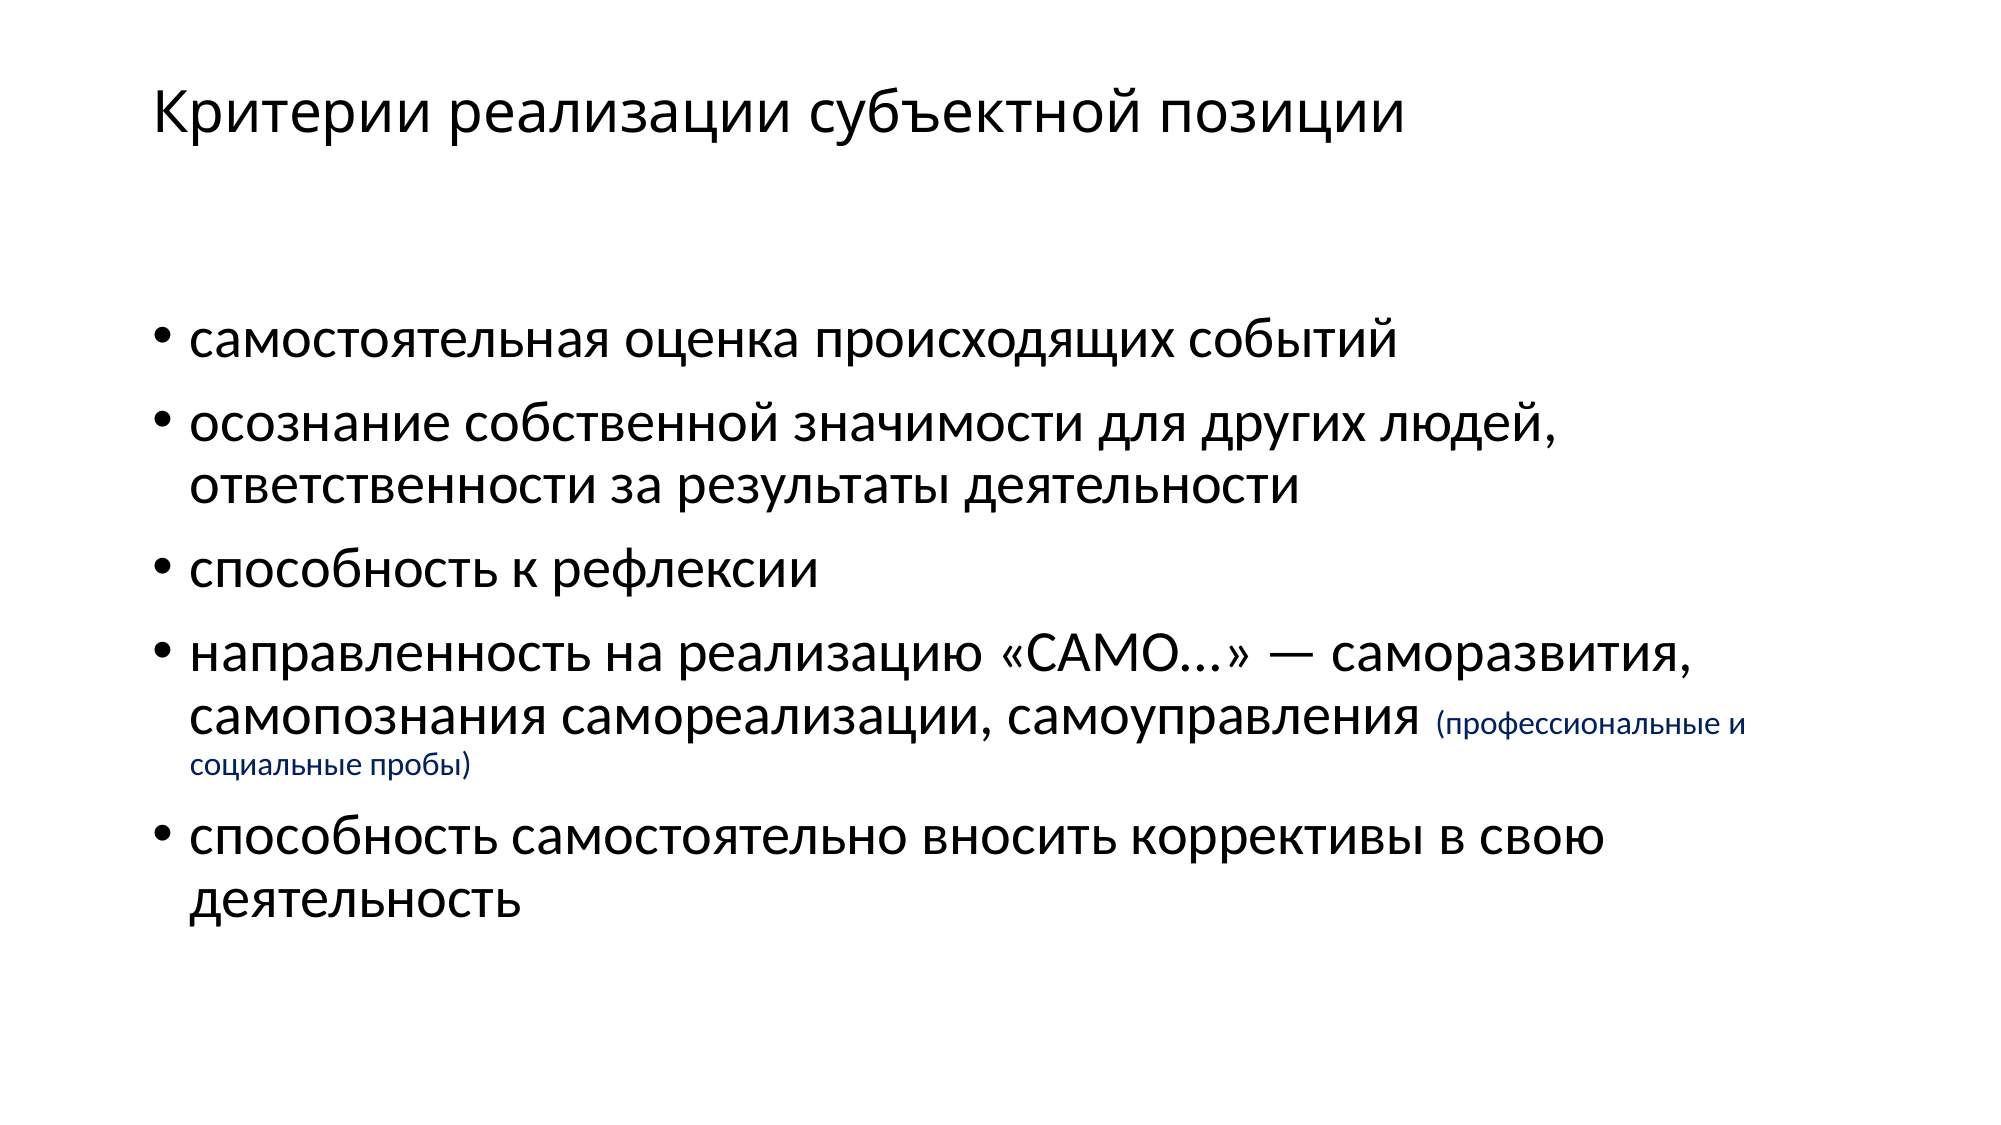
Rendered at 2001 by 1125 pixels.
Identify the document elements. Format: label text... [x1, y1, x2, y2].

list самостоятельная оценка происходящих событий осознание собственной значимости для других людей, ответственности за результаты деятельности способность к рефлексии направленность на реализацию «САМО...» — саморазвития, самопознания самореализации, самоуправления (профессиональные и социальные пробы) способность самостоятельно вносить коррективы в свою деятельность [137, 299, 1863, 1014]
title Критерии реализации субъектной позиции [137, 59, 1863, 278]
